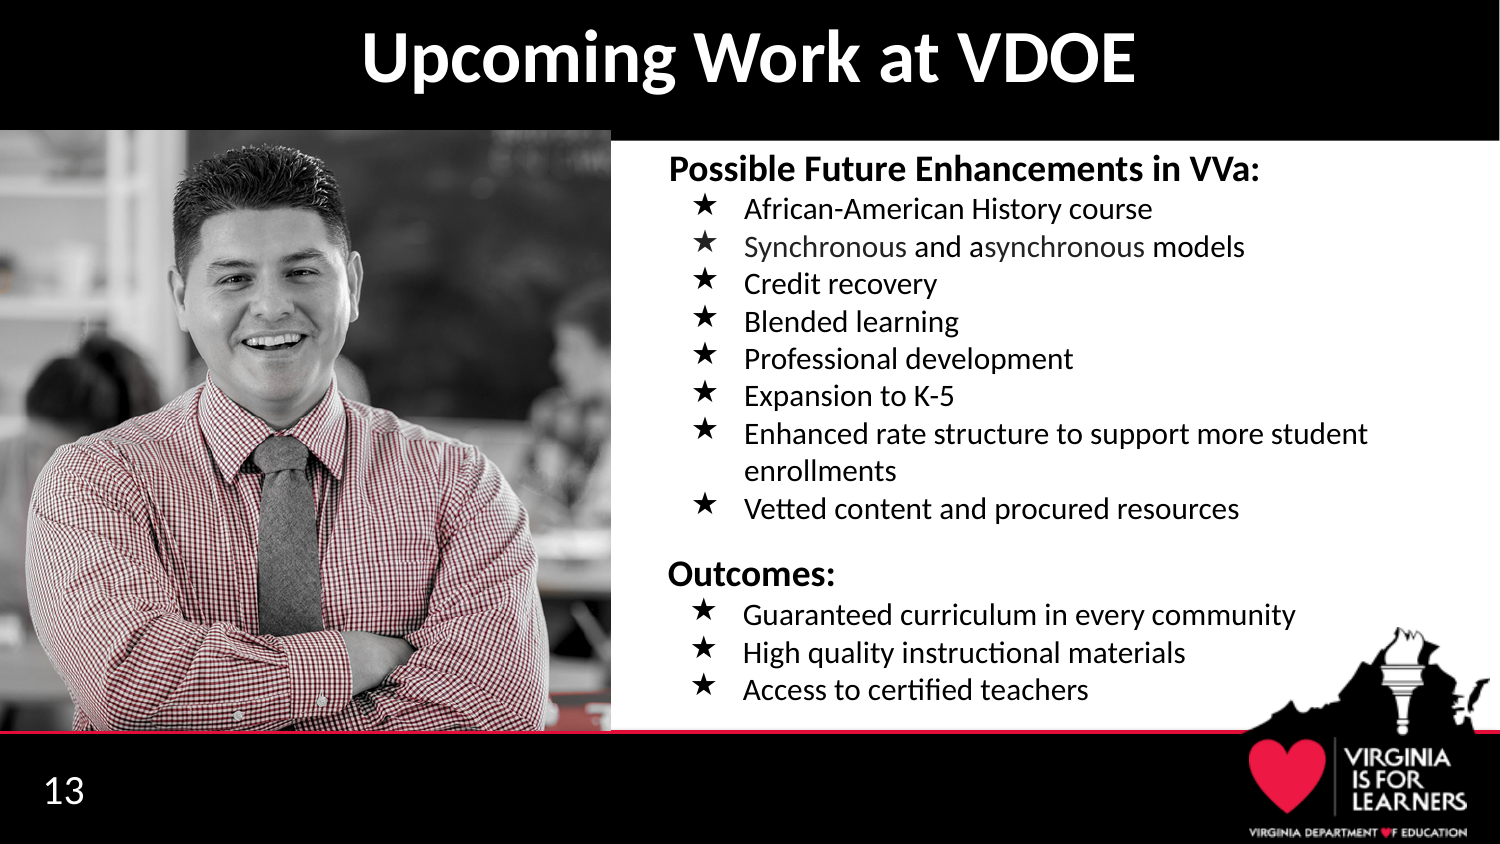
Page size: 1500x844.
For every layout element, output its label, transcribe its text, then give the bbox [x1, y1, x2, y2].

text_box Outcomes: Guaranteed curriculum in every community High quality instructional materials Access to certified teachers [652, 534, 1450, 795]
picture [1249, 737, 1467, 838]
text_box Possible Future Enhancements in VVa: African-American History course Synchronous and asynchronous models Credit recovery Blended learning Professional development Expansion to K-5 Enhanced rate structure to support more student enrollments Vetted content and procured resources [654, 128, 1449, 534]
picture [1450, 627, 1490, 736]
picture [0, 130, 612, 731]
title Upcoming Work at VDOE [0, 0, 1500, 141]
